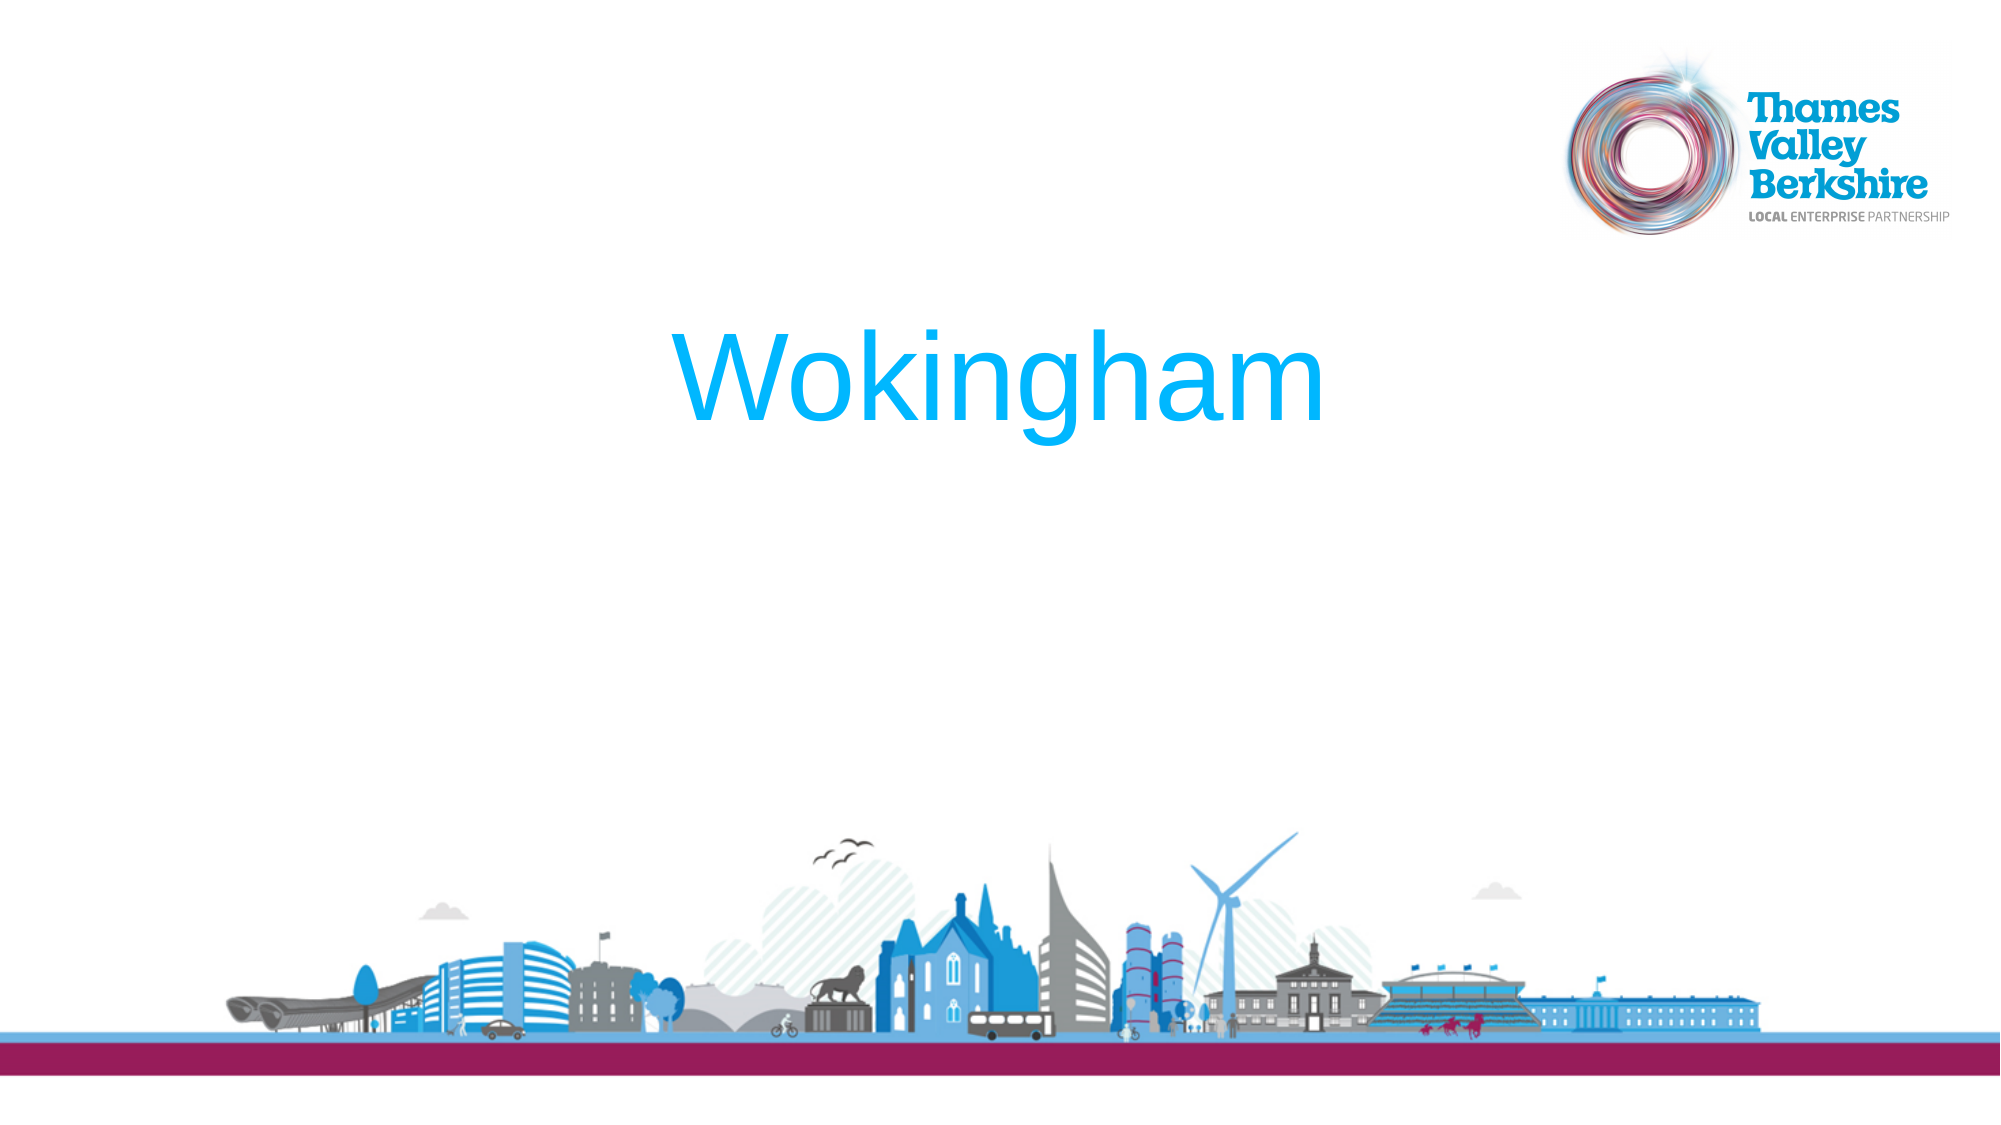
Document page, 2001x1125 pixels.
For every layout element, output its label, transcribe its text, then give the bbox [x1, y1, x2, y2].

picture [1878, 182, 1882, 194]
title Wokingham [249, 184, 1750, 576]
picture [1761, 185, 1767, 192]
picture [1832, 180, 1847, 195]
picture [1560, 40, 1952, 240]
picture [0, 815, 2000, 1125]
